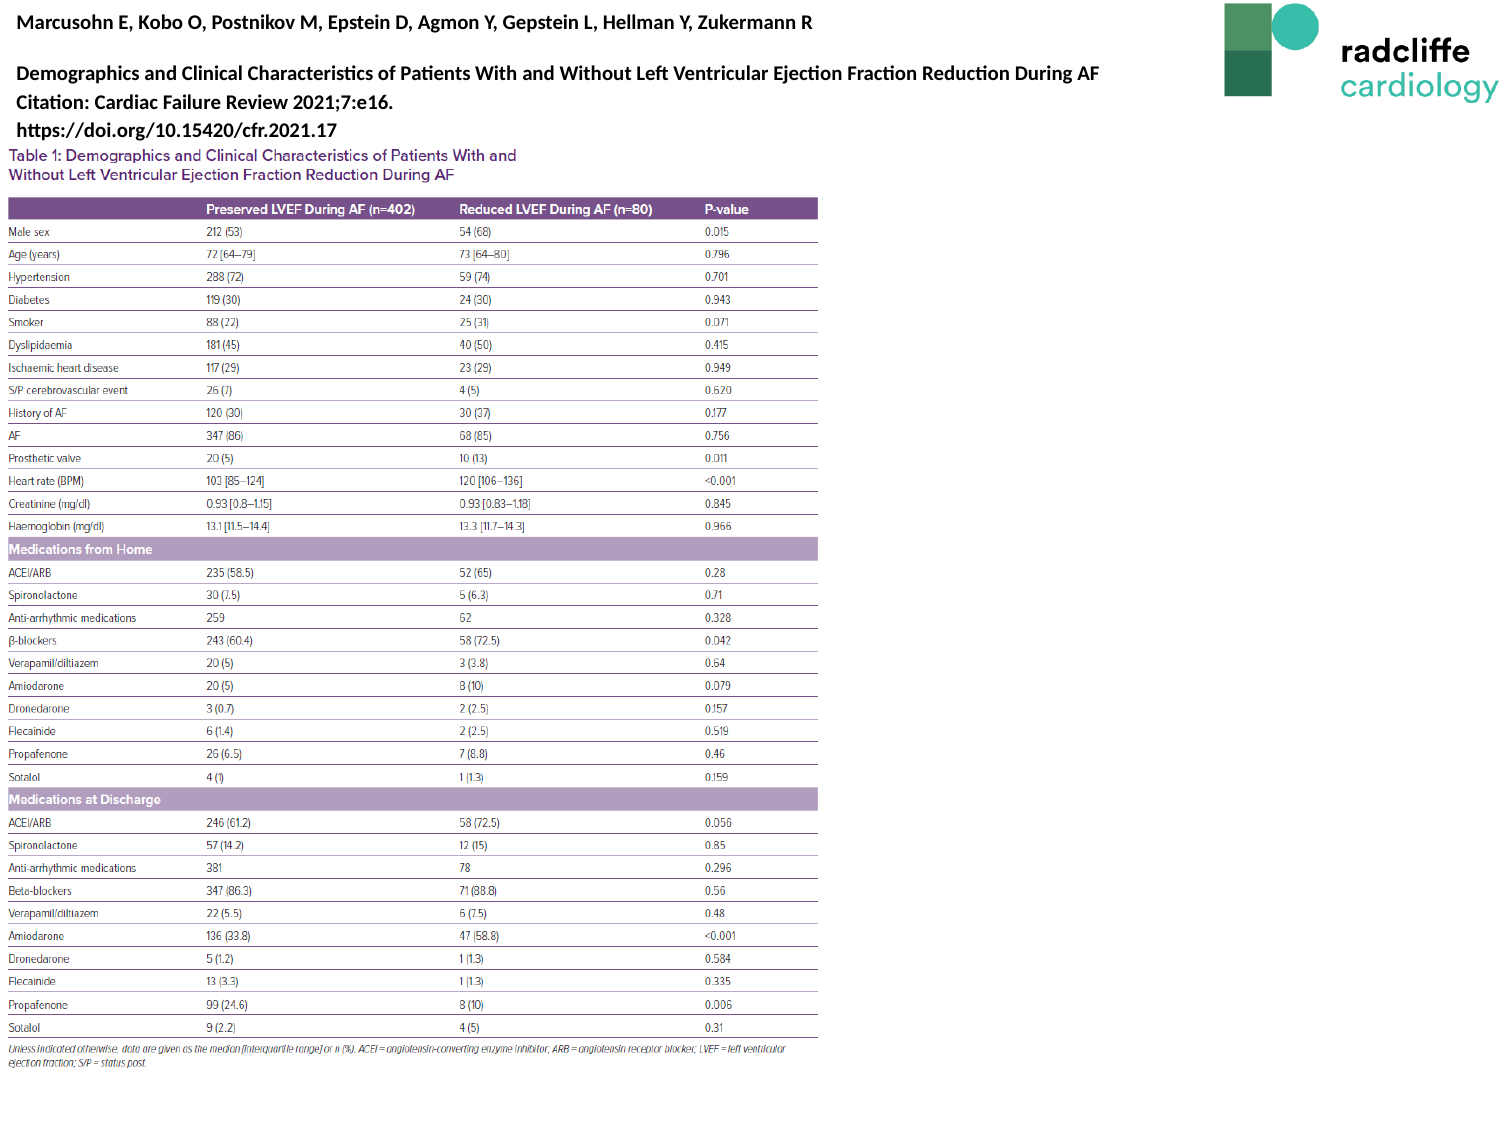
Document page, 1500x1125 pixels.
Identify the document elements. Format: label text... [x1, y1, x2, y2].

picture [1, 141, 824, 1080]
picture [1224, 1, 1499, 104]
text_box Citation: Cardiac Failure Review 2021;7:e16. [1, 81, 1500, 109]
text_box Demographics and Clinical Characteristics of Patients With and Without Left Ventricular Ejection Fraction Reduction During AF [1, 51, 1224, 81]
text_box Marcusohn E, Kobo O, Postnikov M, Epstein D, Agmon Y, Gepstein L, Hellman Y, Zukermann R [1, 1, 939, 42]
text_box https://doi.org/10.15420/cfr.2021.17 [1, 109, 1500, 150]
